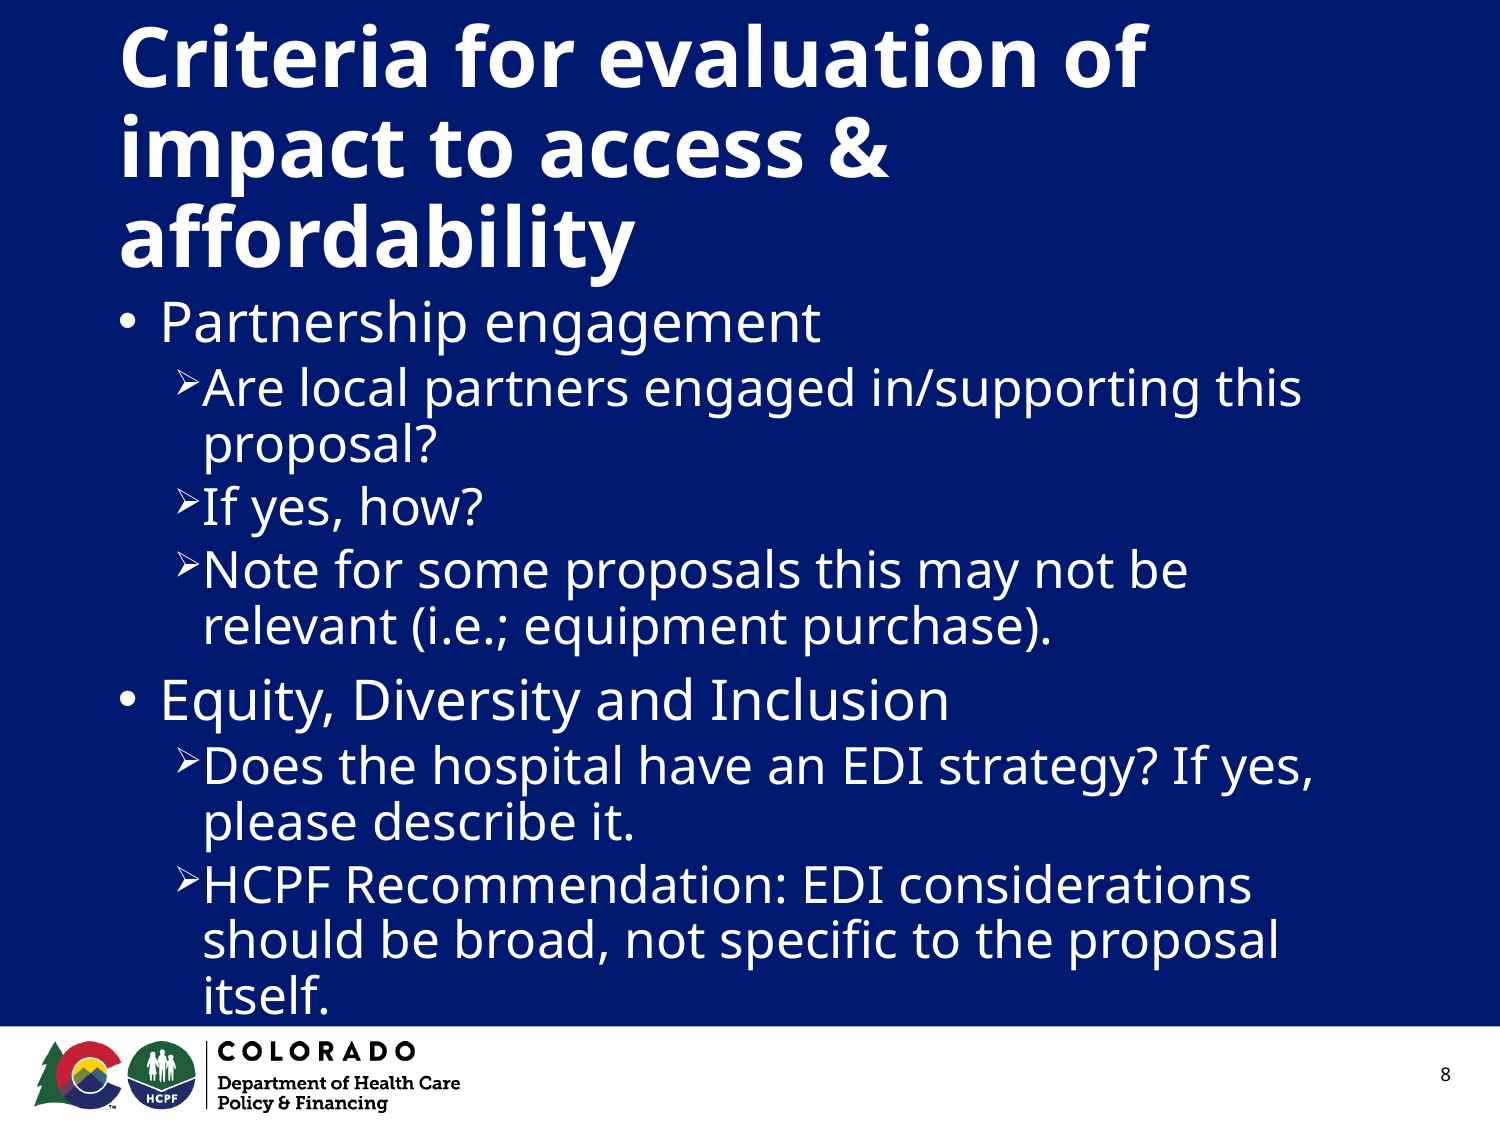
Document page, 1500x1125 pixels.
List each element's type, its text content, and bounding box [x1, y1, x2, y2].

slide_number 8 [1128, 1045, 1467, 1105]
title Criteria for evaluation of impact to access & affordability [103, 71, 1397, 230]
list Partnership engagement Are local partners engaged in/supporting this proposal? If yes, how? Note for some proposals this may not be relevant (i.e.; equipment purchase). Equity, Diversity and Inclusion Does the hospital have an EDI strategy? If yes, please describe it. HCPF Recommendation: EDI considerations should be broad, not specific to the proposal itself. [103, 286, 1397, 994]
picture [33, 1041, 460, 1113]
